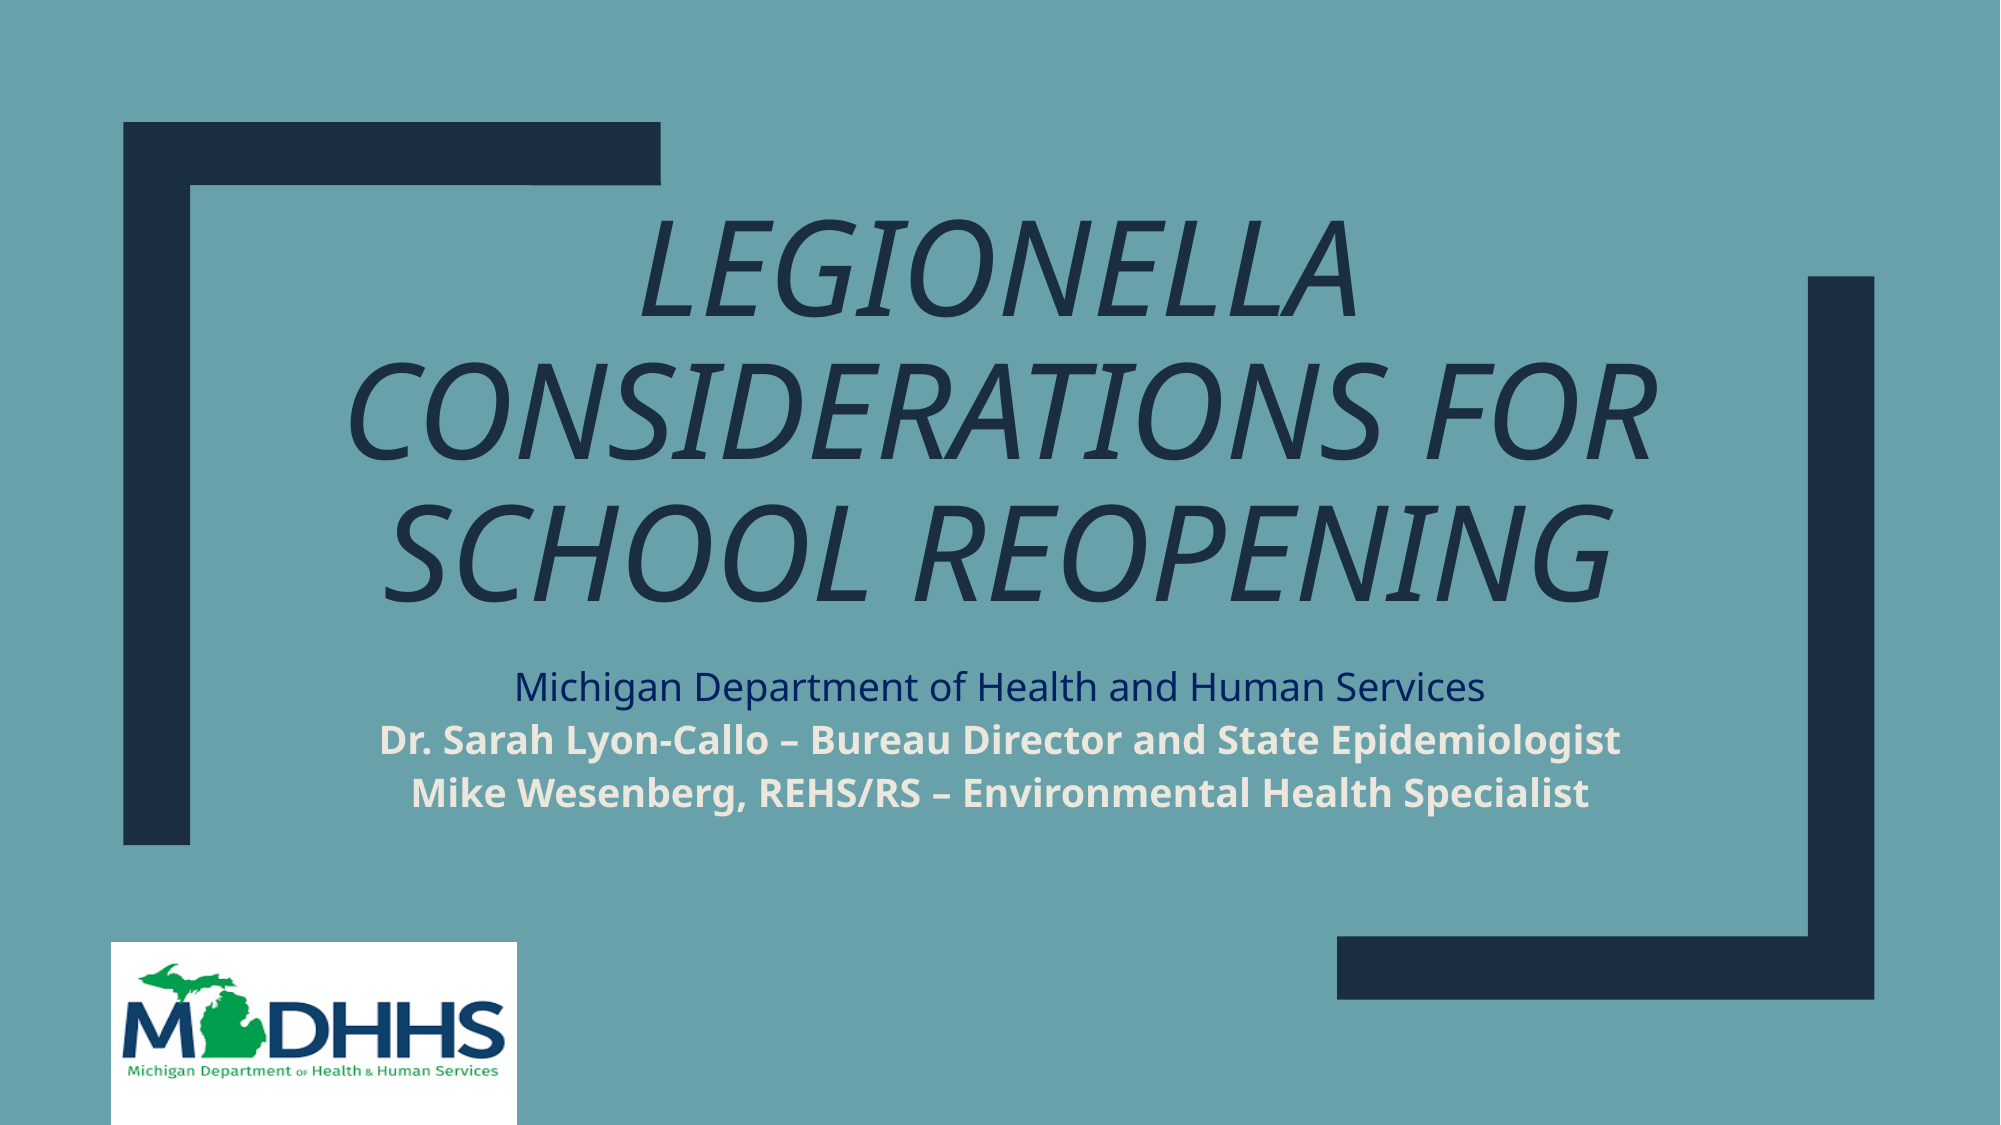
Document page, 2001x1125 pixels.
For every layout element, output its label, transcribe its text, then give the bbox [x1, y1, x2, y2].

subtitle Michigan Department of Health and Human Services Dr. Sarah Lyon-Callo – Bureau Director and State Epidemiologist Mike Wesenberg, REHS/RS – Environmental Health Specialist [314, 649, 1686, 883]
title Legionella considerations for school reopening [314, 293, 1686, 638]
picture [111, 942, 517, 1125]
